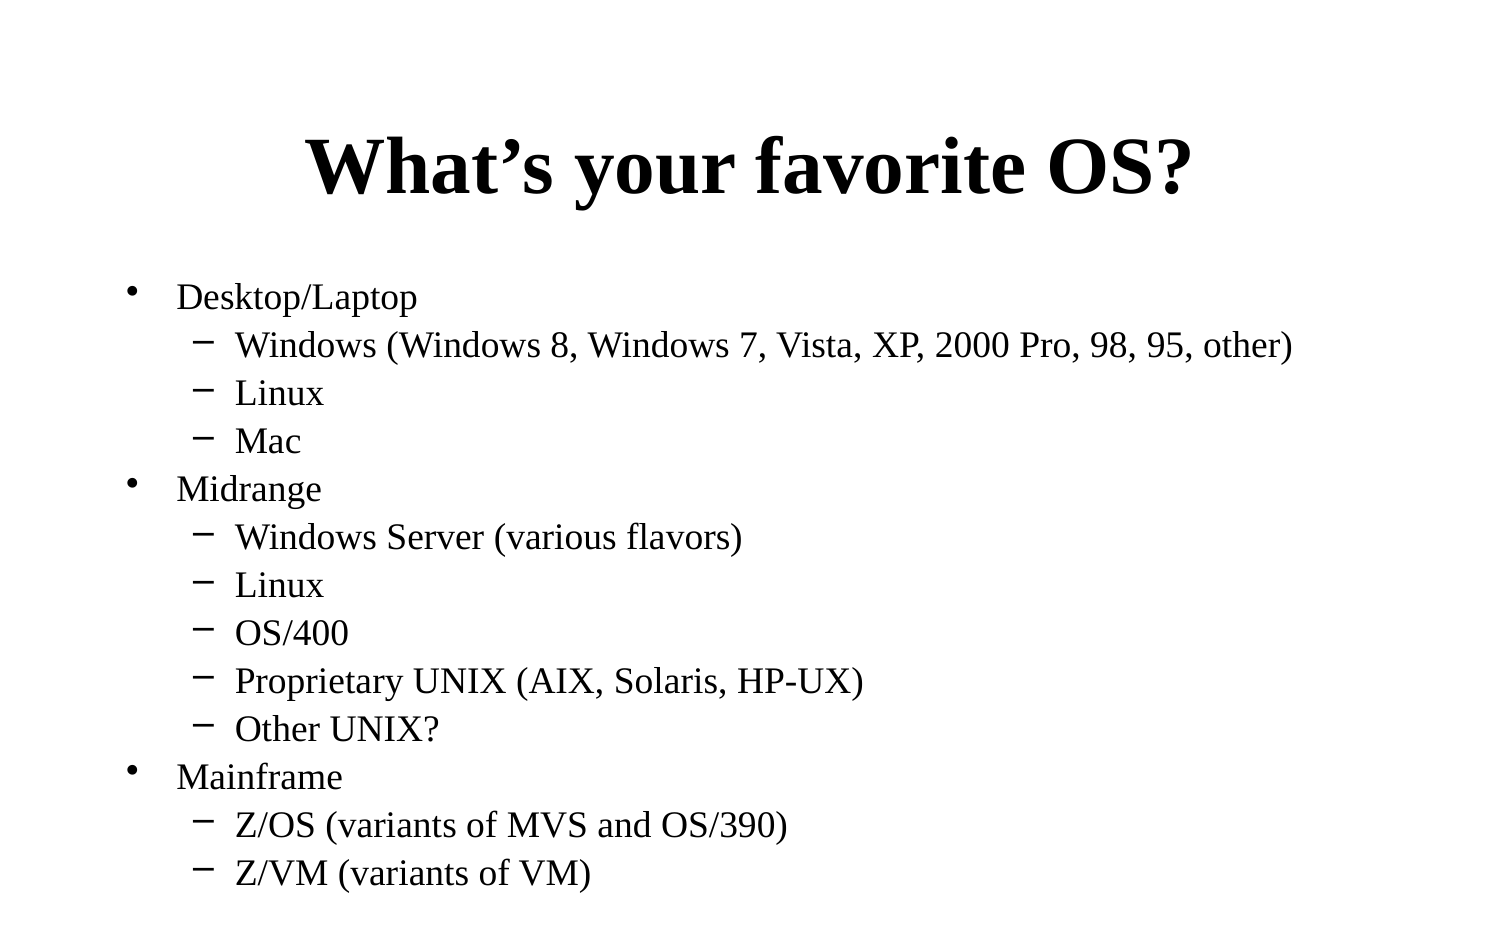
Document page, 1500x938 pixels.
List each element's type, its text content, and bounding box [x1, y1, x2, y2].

list Desktop/Laptop Windows (Windows 8, Windows 7, Vista, XP, 2000 Pro, 98, 95, other) Linux Mac Midrange Windows Server (various flavors) Linux OS/400 Proprietary UNIX (AIX, Solaris, HP-UX) Other UNIX? Mainframe Z/OS (variants of MVS and OS/390) Z/VM (variants of VM) [112, 270, 1388, 834]
title What’s your favorite OS? [112, 82, 1388, 240]
